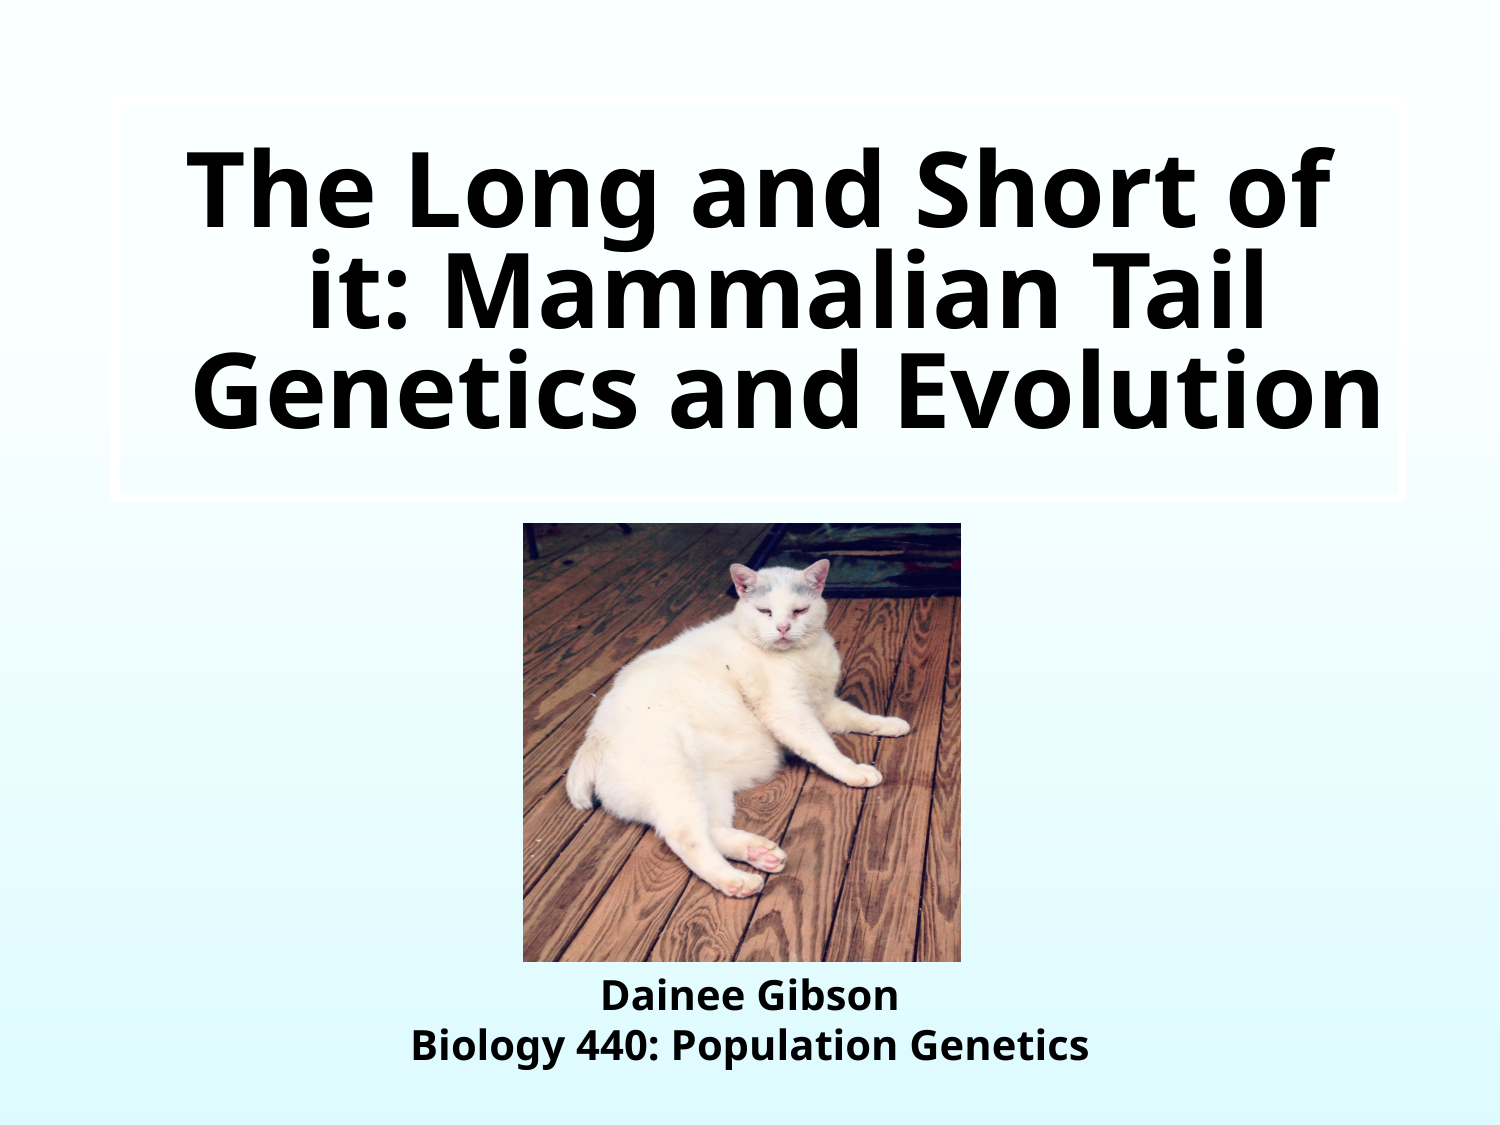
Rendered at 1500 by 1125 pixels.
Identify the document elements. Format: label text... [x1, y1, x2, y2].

subtitle Dainee Gibson Biology 440: Population Genetics [337, 961, 1163, 1110]
picture [521, 522, 963, 964]
title The Long and Short of it: Mammalian Tail Genetics and Evolution [110, 95, 1407, 502]
